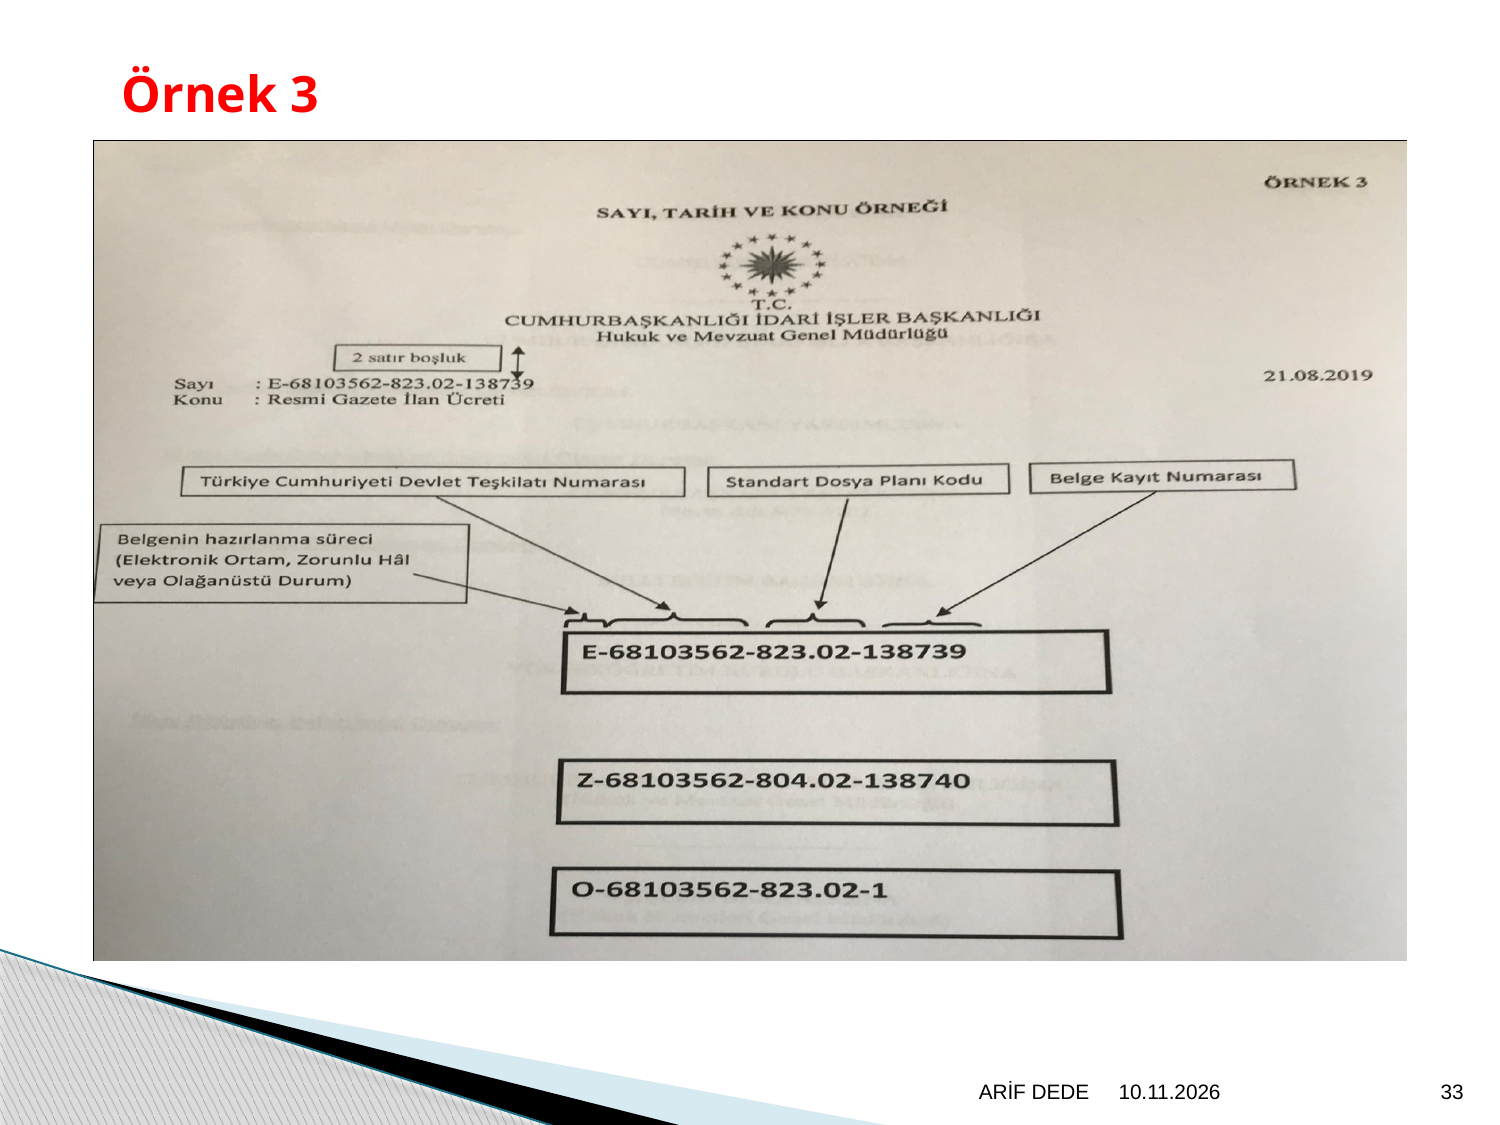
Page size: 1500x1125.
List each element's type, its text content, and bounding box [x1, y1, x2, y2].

picture [93, 140, 1407, 962]
list Örnek 3 [88, 66, 1439, 1004]
footer ARİF DEDE [718, 1051, 1105, 1112]
slide_number 33 [1418, 1051, 1479, 1112]
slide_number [1105, 1051, 1418, 1112]
